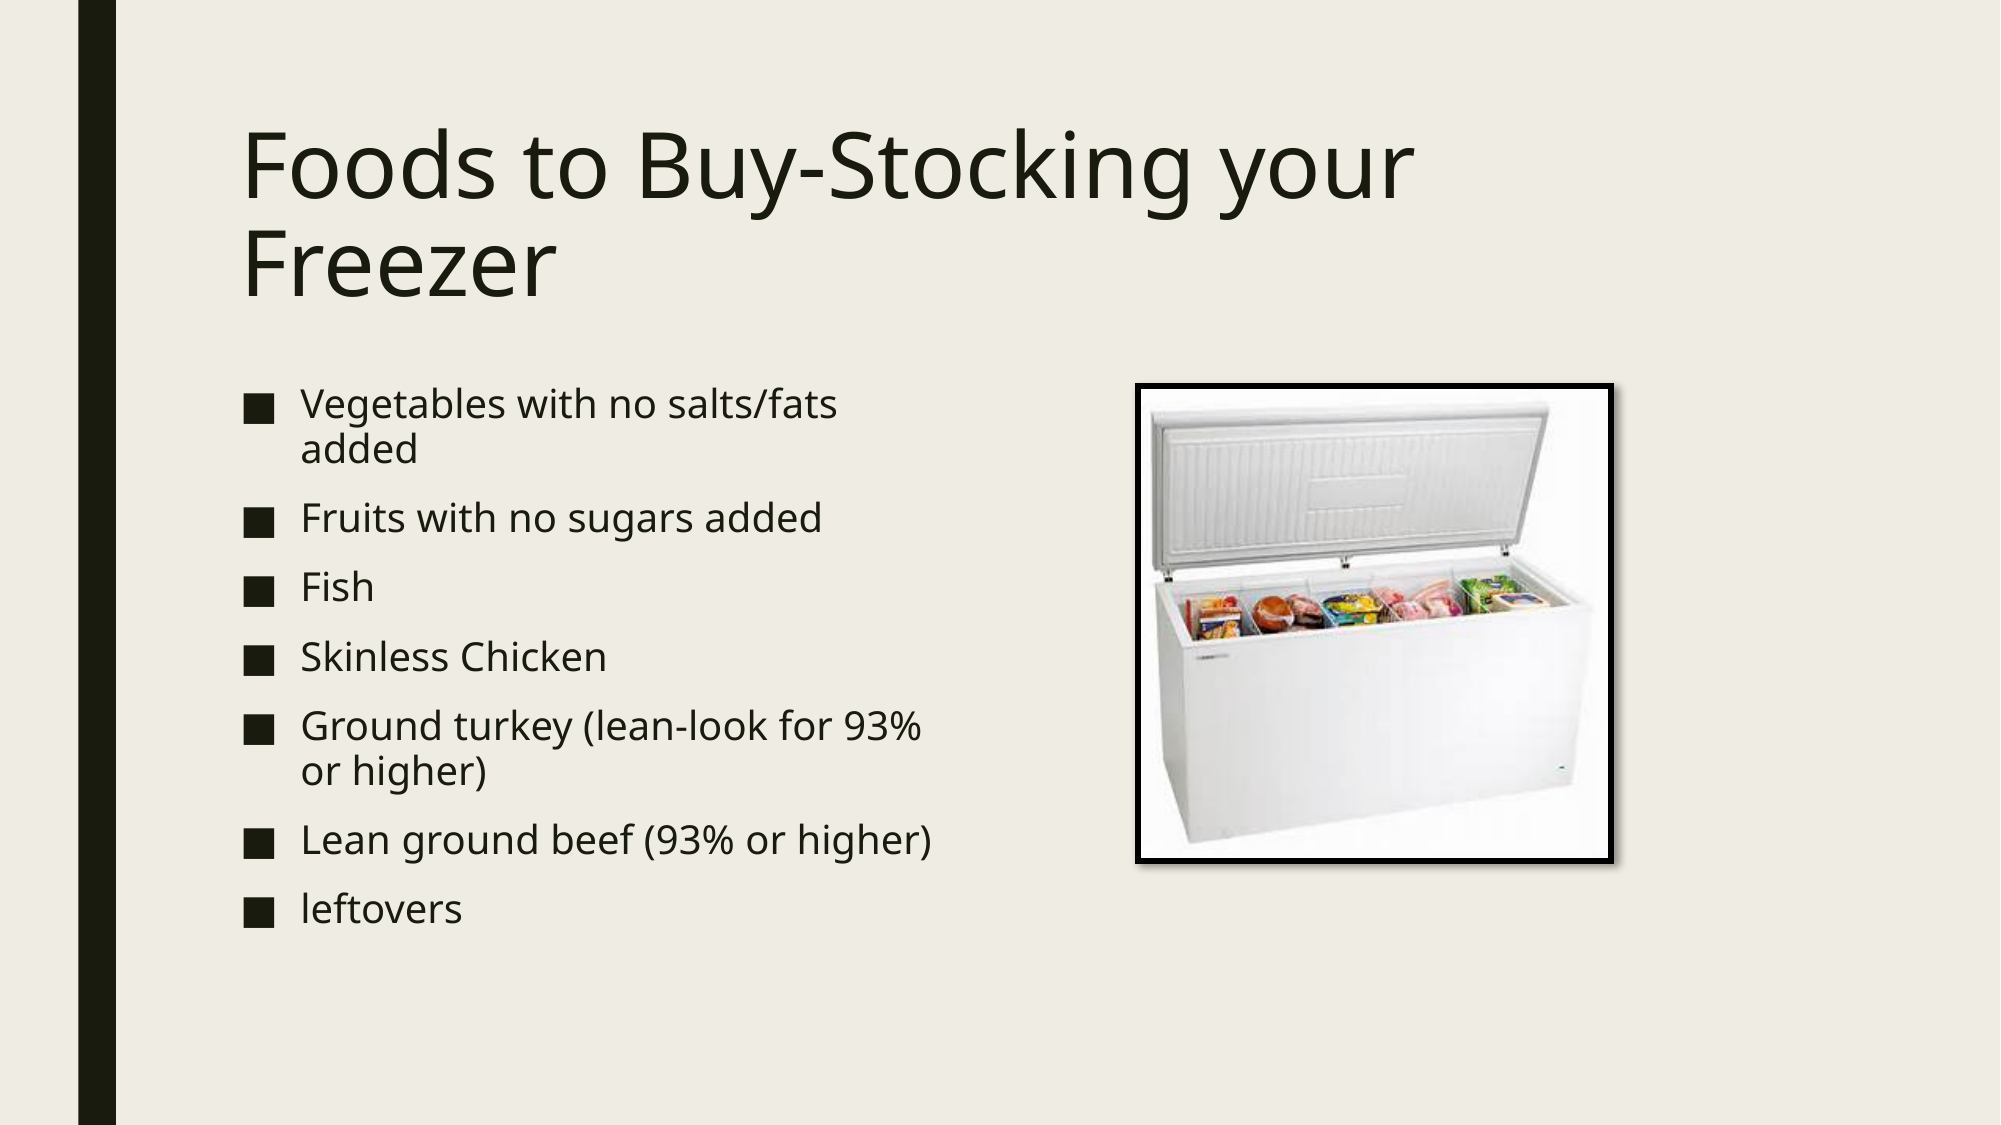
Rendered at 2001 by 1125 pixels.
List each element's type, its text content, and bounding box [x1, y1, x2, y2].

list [1140, 388, 1609, 858]
list Vegetables with no salts/fats added Fruits with no sugars added Fish Skinless Chicken Ground turkey (lean-look for 93% or higher) Lean ground beef (93% or higher) leftovers [225, 375, 955, 963]
title Foods to Buy-Stocking your Freezer [225, 112, 1800, 357]
